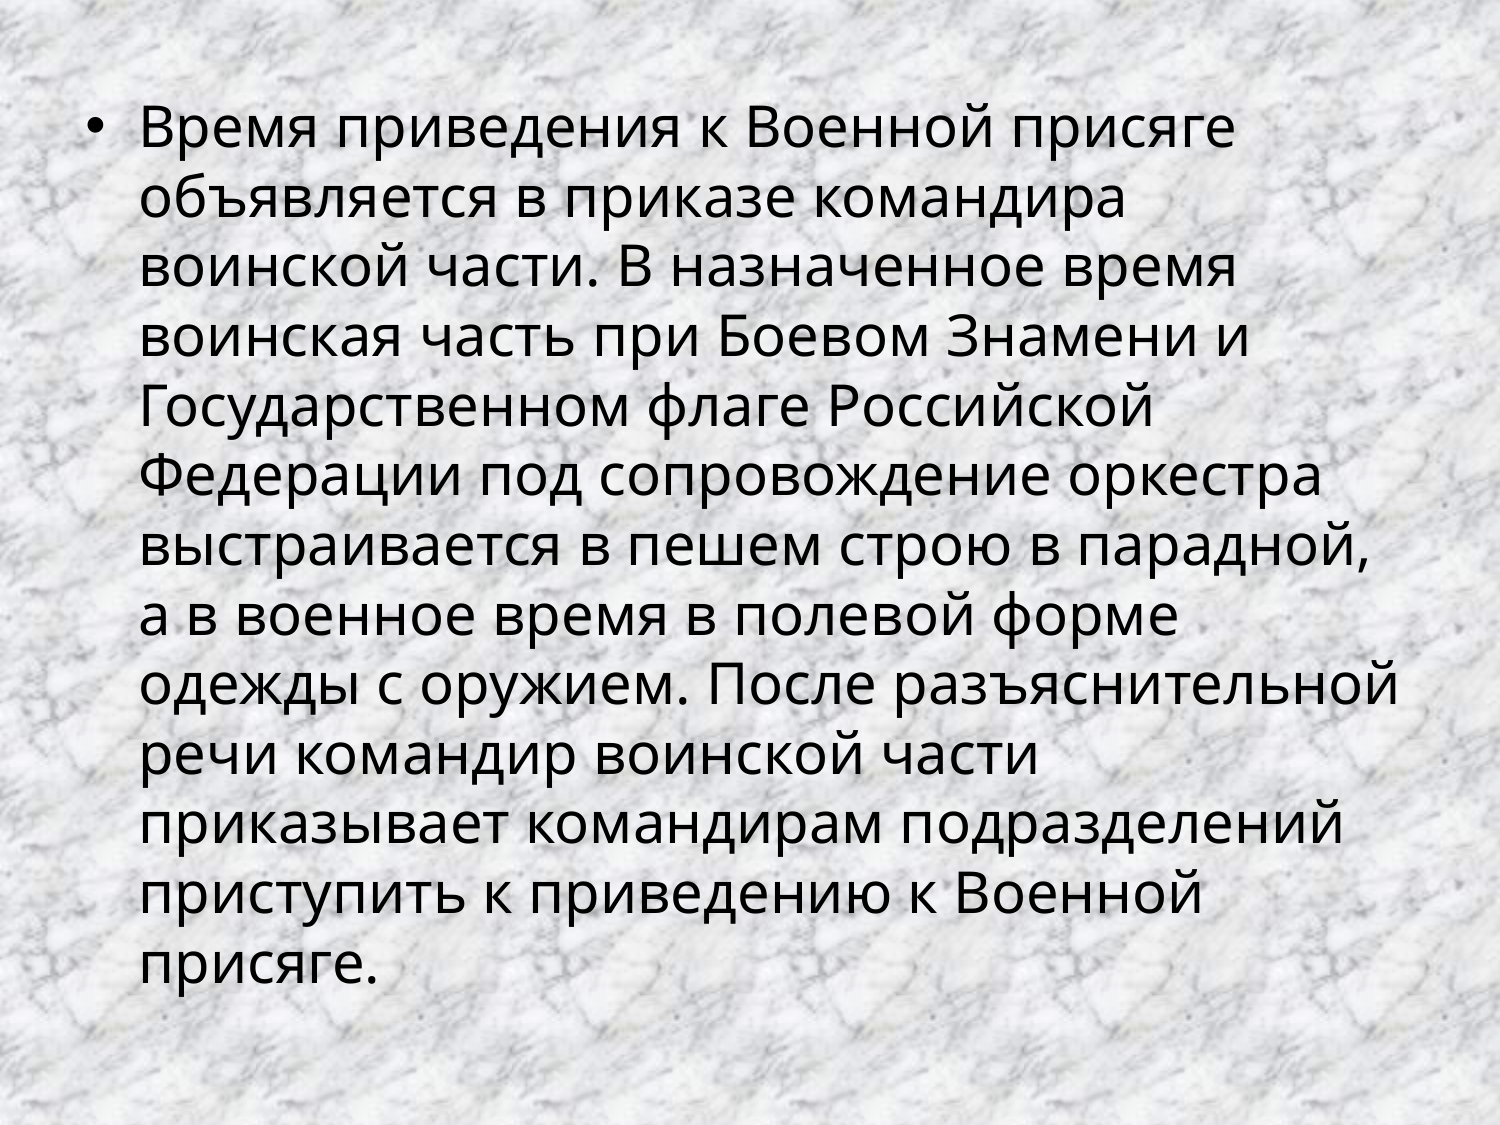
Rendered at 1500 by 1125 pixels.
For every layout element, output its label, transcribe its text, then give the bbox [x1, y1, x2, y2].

list Время приведения к Военной присяге объявляется в приказе командира воинской части. В назначенное время воинская часть при Боевом Знамени и Государственном флаге Российской Федерации под сопровождение оркестра выстраивается в пешем строю в парадной, а в военное время в полевой форме одежды с оружием. После разъяснительной речи командир воинской части приказывает командирам подразделений приступить к приведению к Военной присяге. [70, 82, 1425, 1005]
